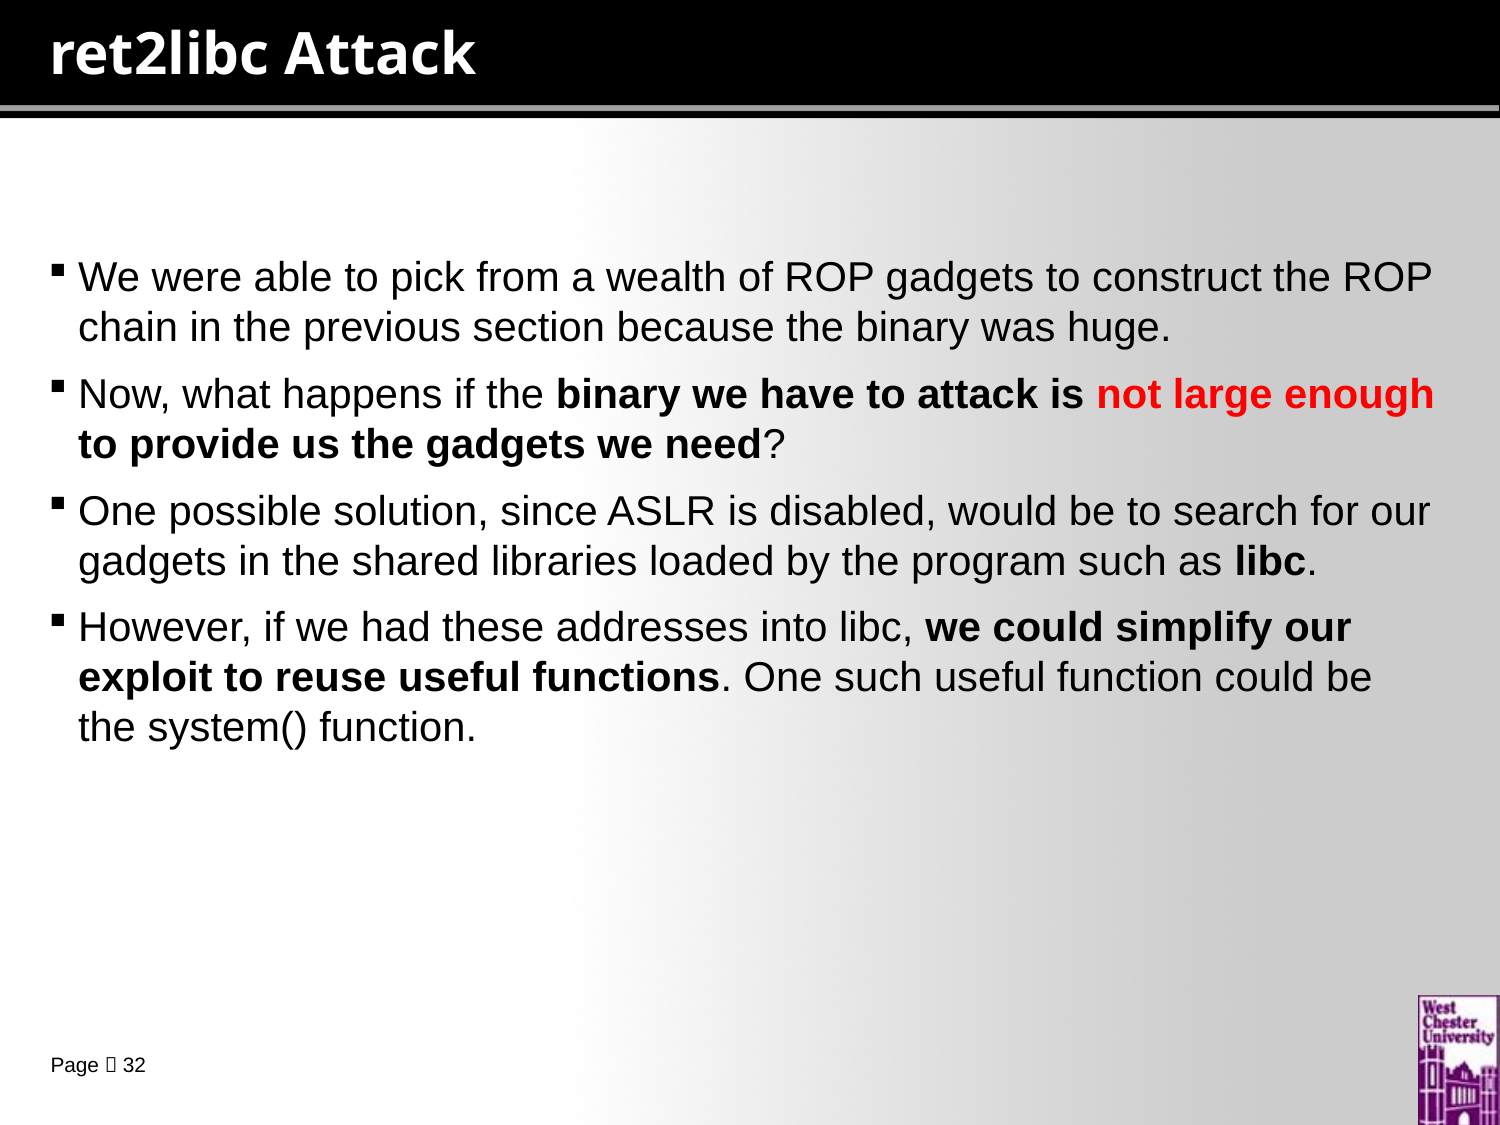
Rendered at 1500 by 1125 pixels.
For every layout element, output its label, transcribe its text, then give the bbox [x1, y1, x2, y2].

list We were able to pick from a wealth of ROP gadgets to construct the ROP chain in the previous section because the binary was huge. Now, what happens if the binary we have to attack is not large enough to provide us the gadgets we need? One possible solution, since ASLR is disabled, would be to search for our gadgets in the shared libraries loaded by the program such as libc. However, if we had these addresses into libc, we could simplify our exploit to reuse useful functions. One such useful function could be the system() function. [48, 183, 1447, 891]
picture [0, 0, 1500, 1125]
title ret2libc Attack [49, 16, 1447, 123]
